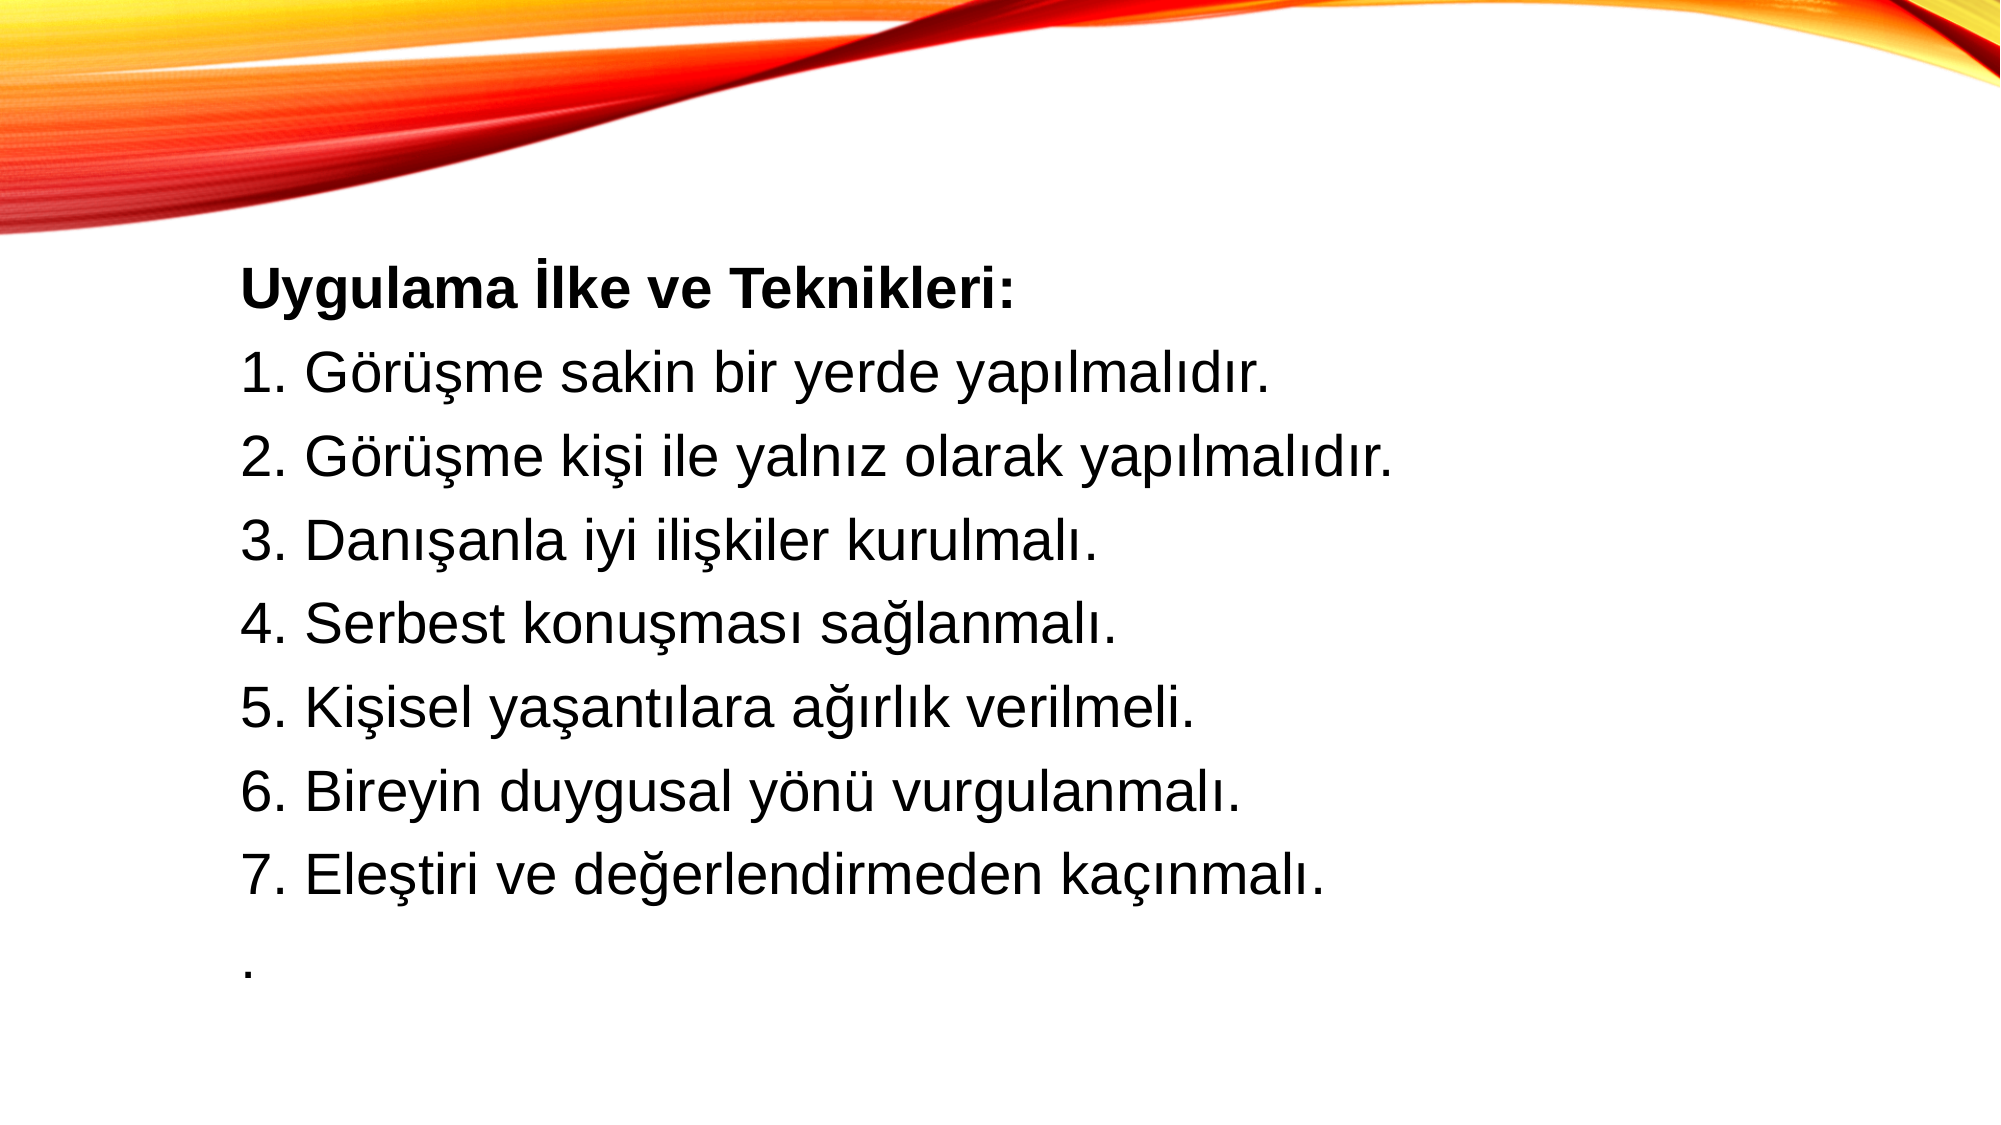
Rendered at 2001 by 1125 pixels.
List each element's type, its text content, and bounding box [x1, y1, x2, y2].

list Uygulama İlke ve Teknikleri: 1. Görüşme sakin bir yerde yapılmalıdır. 2. Görüşme kişi ile yalnız olarak yapılmalıdır. 3. Danışanla iyi ilişkiler kurulmalı. 4. Serbest konuşması sağlanmalı. 5. Kişisel yaşantılara ağırlık verilmeli. 6. Bireyin duygusal yönü vurgulanmalı. 7. Eleştiri ve değerlendirmeden kaçınmalı. . [225, 250, 2000, 911]
picture [0, 0, 2000, 237]
